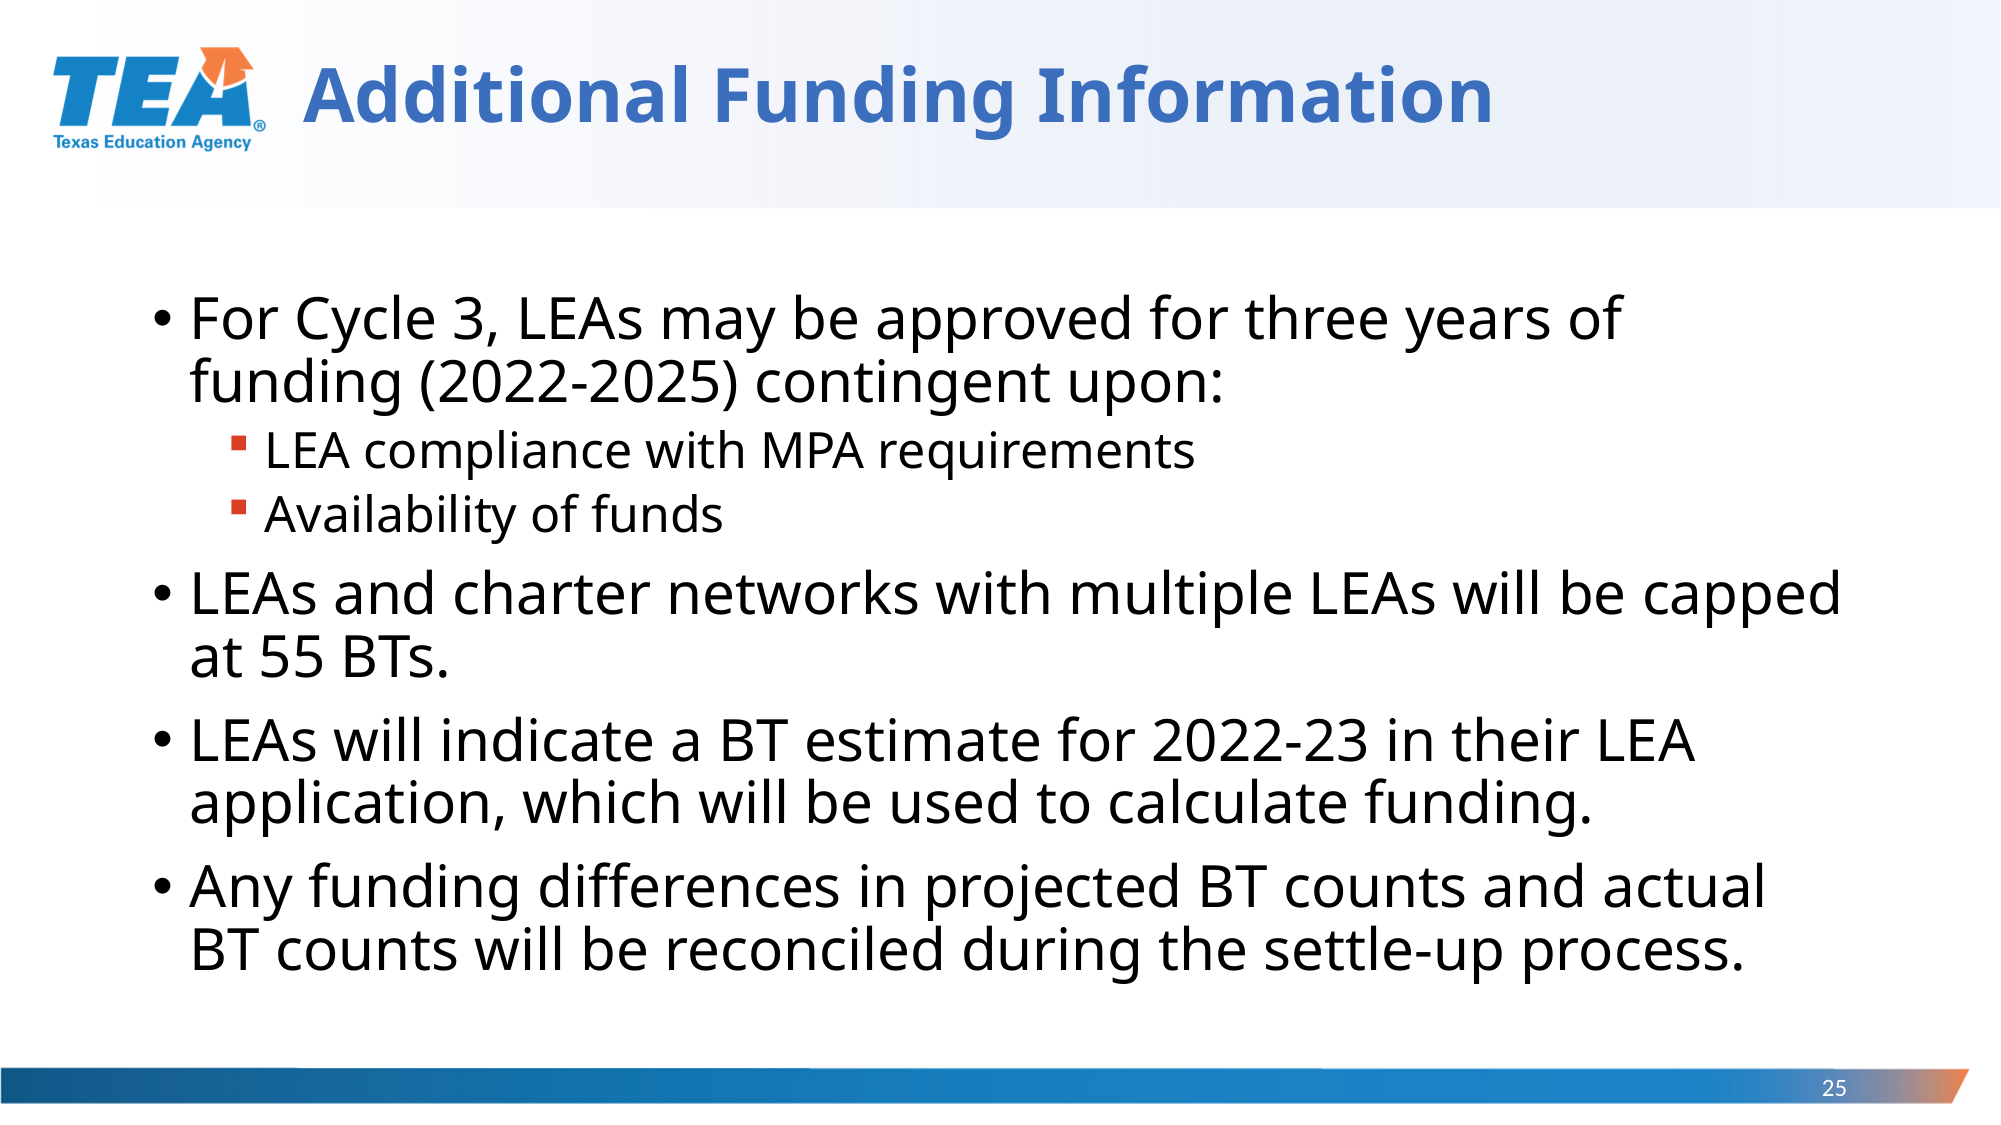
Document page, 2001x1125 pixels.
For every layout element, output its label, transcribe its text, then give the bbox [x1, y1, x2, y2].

picture [0, 0, 2001, 1125]
list For Cycle 3, LEAs may be approved for three years of funding (2022-2025) contingent upon: LEA compliance with MPA requirements Availability of funds LEAs and charter networks with multiple LEAs will be capped at 55 BTs. LEAs will indicate a BT estimate for 2022-23 in their LEA application, which will be used to calculate funding. Any funding differences in projected BT counts and actual BT counts will be reconciled during the settle-up process. [137, 281, 1863, 1037]
slide_number 25 [1412, 1071, 1863, 1103]
title Additional Funding Information [288, 40, 1863, 157]
